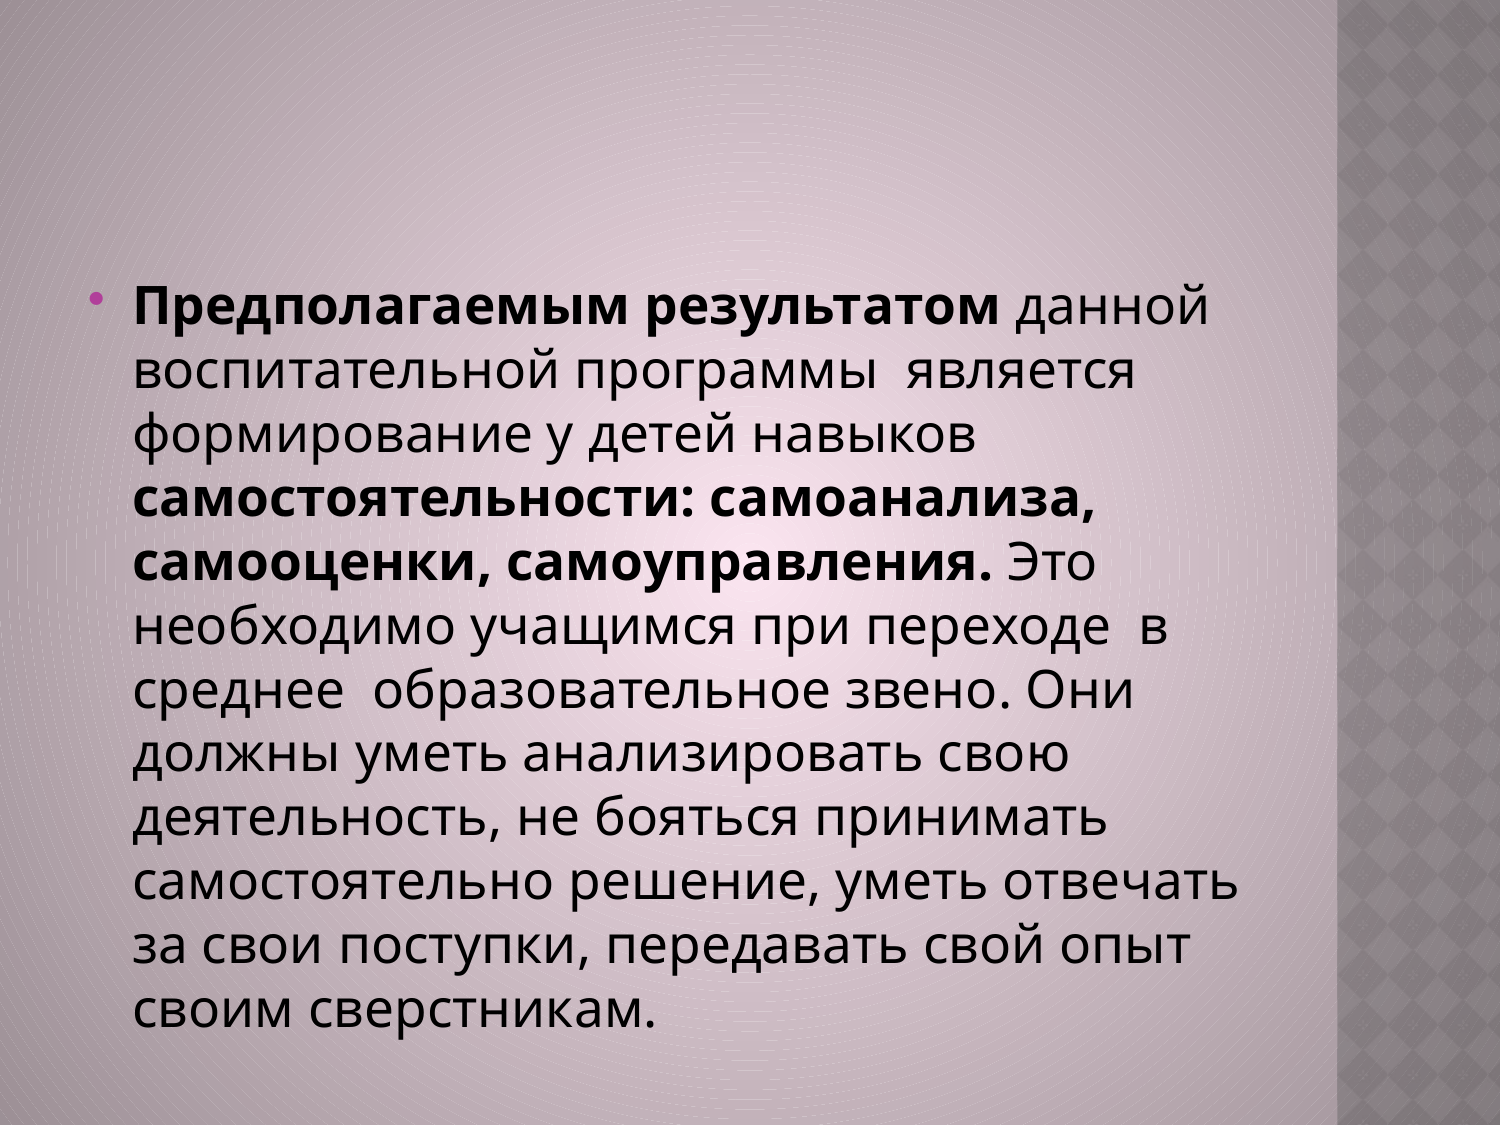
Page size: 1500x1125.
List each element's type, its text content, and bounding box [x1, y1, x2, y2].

list Предполагаемым результатом данной воспитательной программы является формирование у детей навыков самостоятельности: самоанализа, самооценки, самоуправления. Это необходимо учащимся при переходе в среднее образовательное звено. Они должны уметь анализировать свою деятельность, не бояться принимать самостоятельно решение, уметь отвечать за свои поступки, передавать свой опыт своим сверстникам. [75, 264, 1263, 1059]
